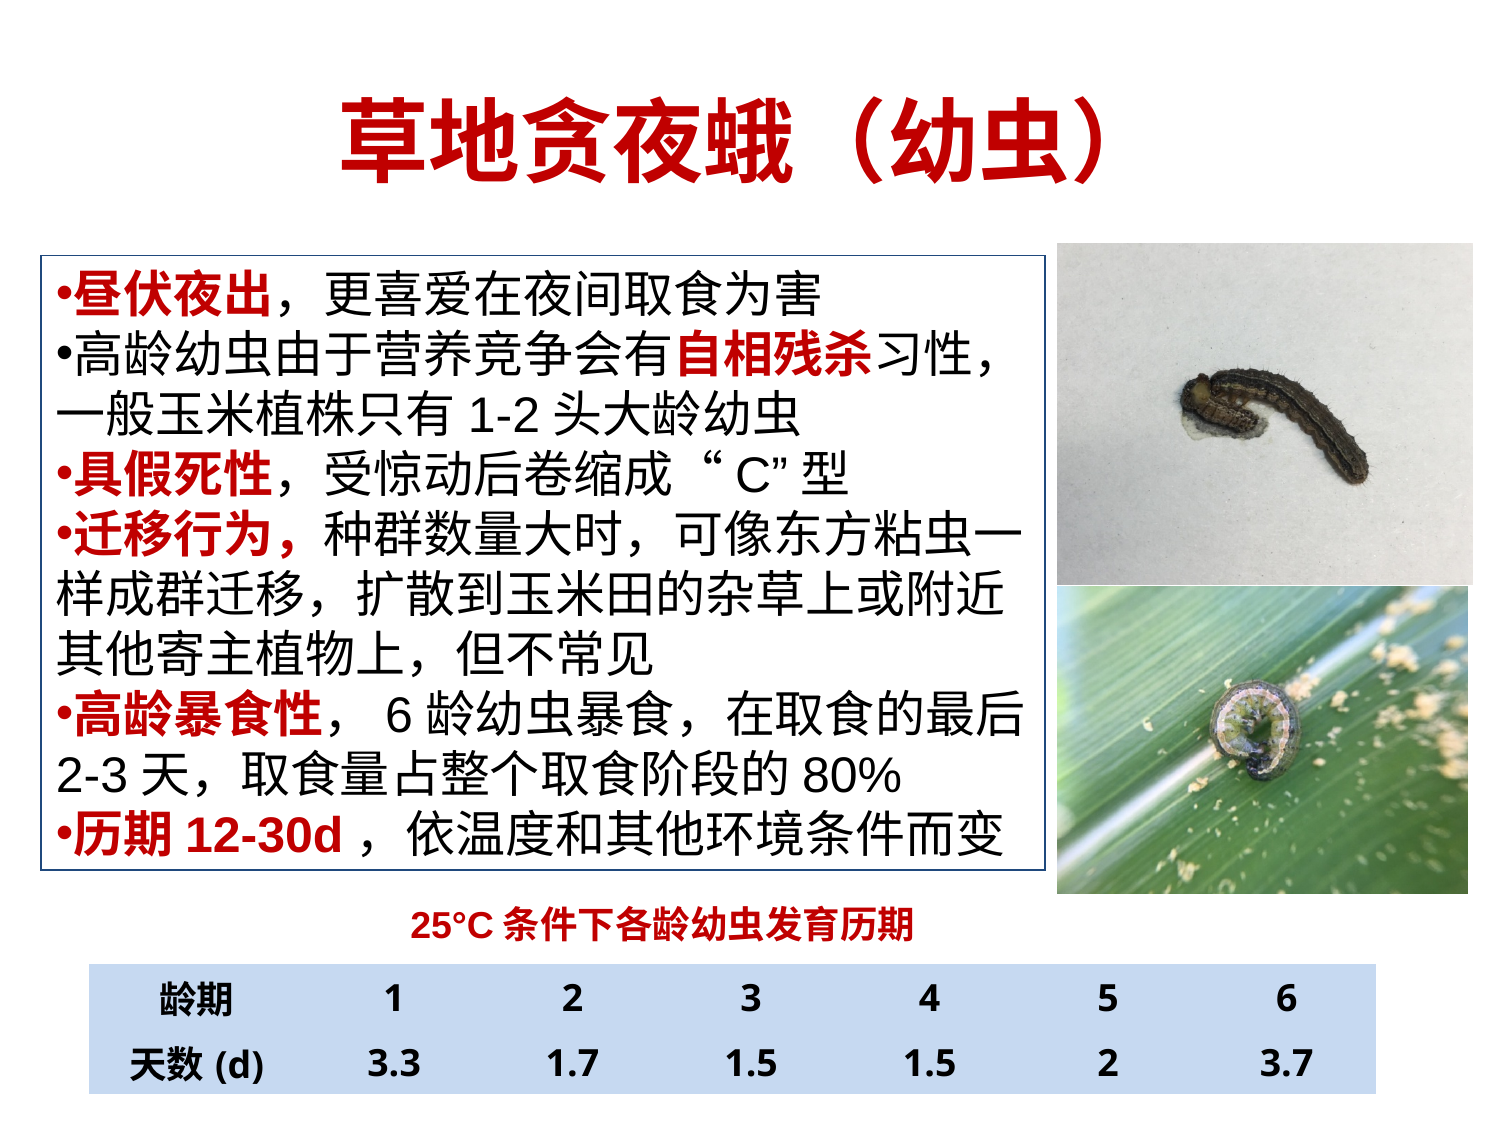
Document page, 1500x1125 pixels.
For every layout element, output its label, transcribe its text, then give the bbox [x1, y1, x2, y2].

table_cell 2 [1019, 1029, 1198, 1094]
table_cell 1.5 [662, 1029, 841, 1094]
table_header 龄期 [89, 964, 305, 1029]
table_cell 天数(d) [89, 1029, 305, 1094]
table_cell 3.7 [1198, 1029, 1376, 1094]
table_header 2 [483, 964, 662, 1029]
table_header 1 [305, 964, 483, 1029]
table_cell 1.7 [483, 1029, 662, 1094]
text_box 25°C条件下各龄幼虫发育历期 [395, 893, 1022, 953]
picture [1056, 243, 1473, 894]
table_cell 1.5 [841, 1029, 1019, 1094]
table_header 6 [1198, 964, 1376, 1029]
title 草地贪夜蛾（幼虫） [74, 44, 1426, 233]
table_header 4 [841, 964, 1019, 1029]
text_box 昼伏夜出，更喜爱在夜间取食为害 高龄幼虫由于营养竞争会有自相残杀习性，一般玉米植株只有1-2头大龄幼虫 具假死性，受惊动后卷缩成“C”型 迁移行为，种群数量大时，可像东方粘虫一样成群迁移，扩散到玉米田的杂草上或附近其他寄主植物上，但不常见 高龄暴食性，6龄幼虫暴食，在取食的最后2-3天，取食量占整个取食阶段的80% 历期12-30d，依温度和其他环境条件而变 [41, 255, 1046, 871]
table_header 3 [662, 964, 841, 1029]
table_header 5 [1019, 964, 1198, 1029]
table_cell 3.3 [305, 1029, 483, 1094]
